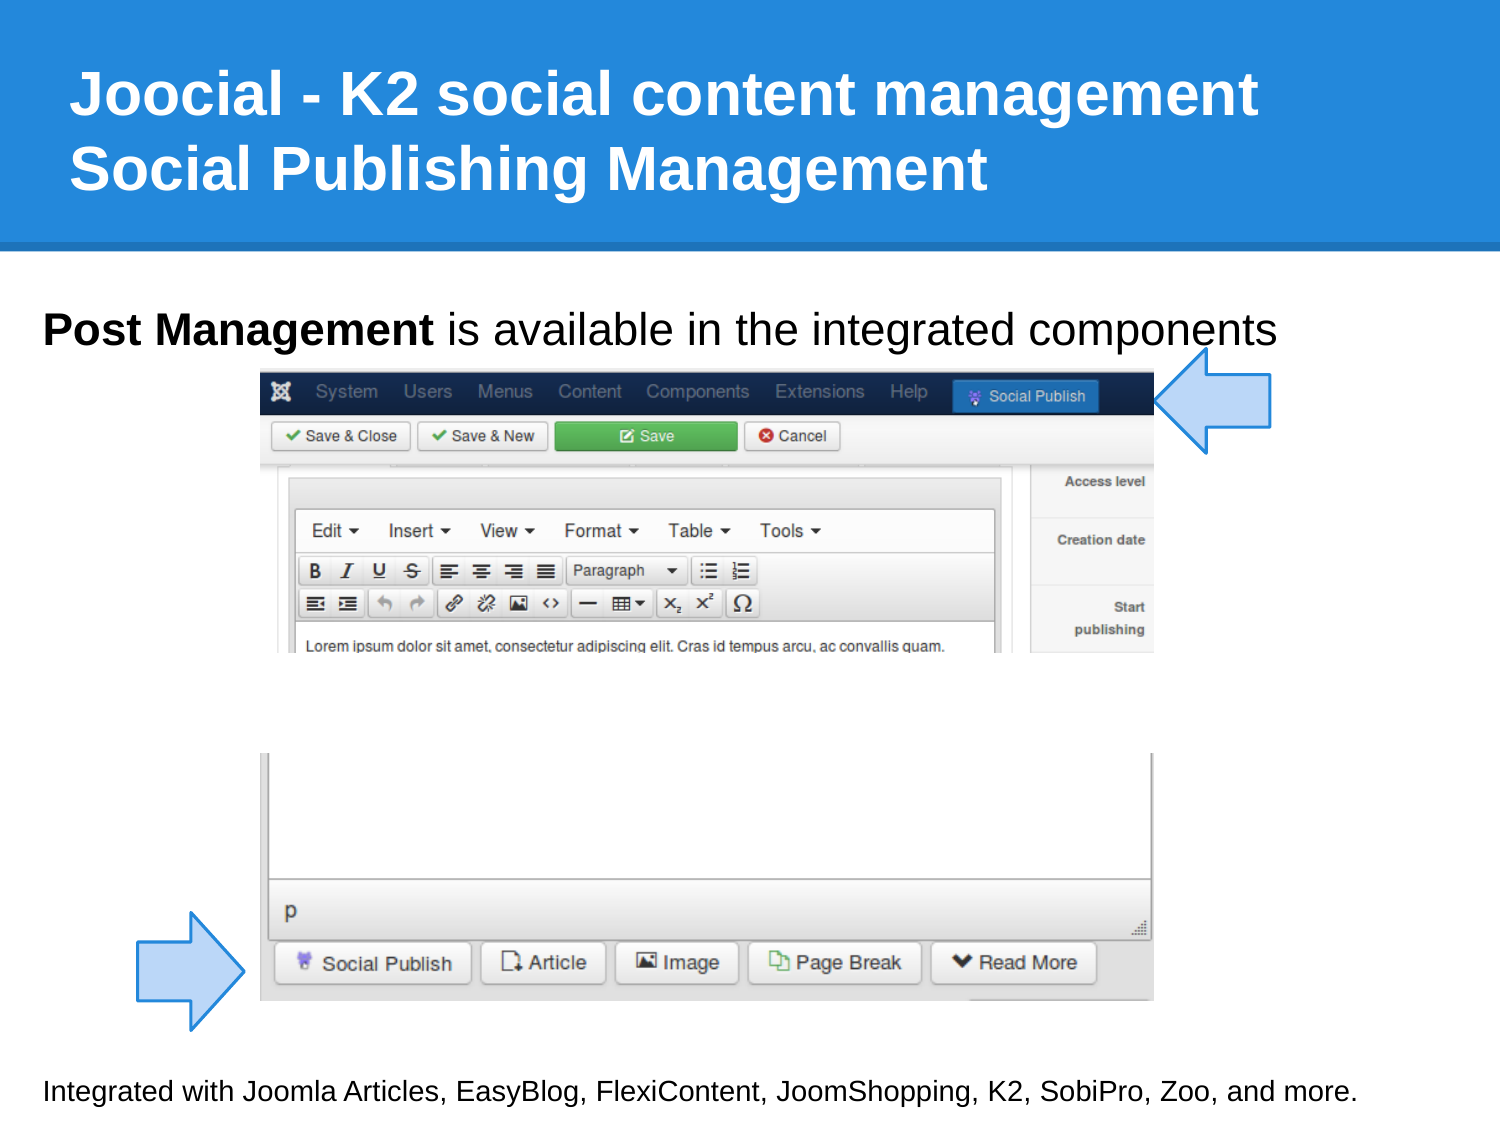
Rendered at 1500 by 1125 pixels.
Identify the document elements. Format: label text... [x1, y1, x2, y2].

text_box Post Management is available in the integrated components [27, 284, 1494, 777]
text_box [137, 912, 245, 1031]
text_box [1160, 348, 1270, 454]
text_box Integrated with Joomla Articles, EasyBlog, FlexiContent, JoomShopping, K2, SobiPro, Zoo, and more. [27, 1057, 1438, 1125]
picture [259, 753, 1154, 1001]
title Joocial - K2 social content management Social Publishing Management [17, 29, 1500, 218]
picture [259, 368, 1154, 653]
